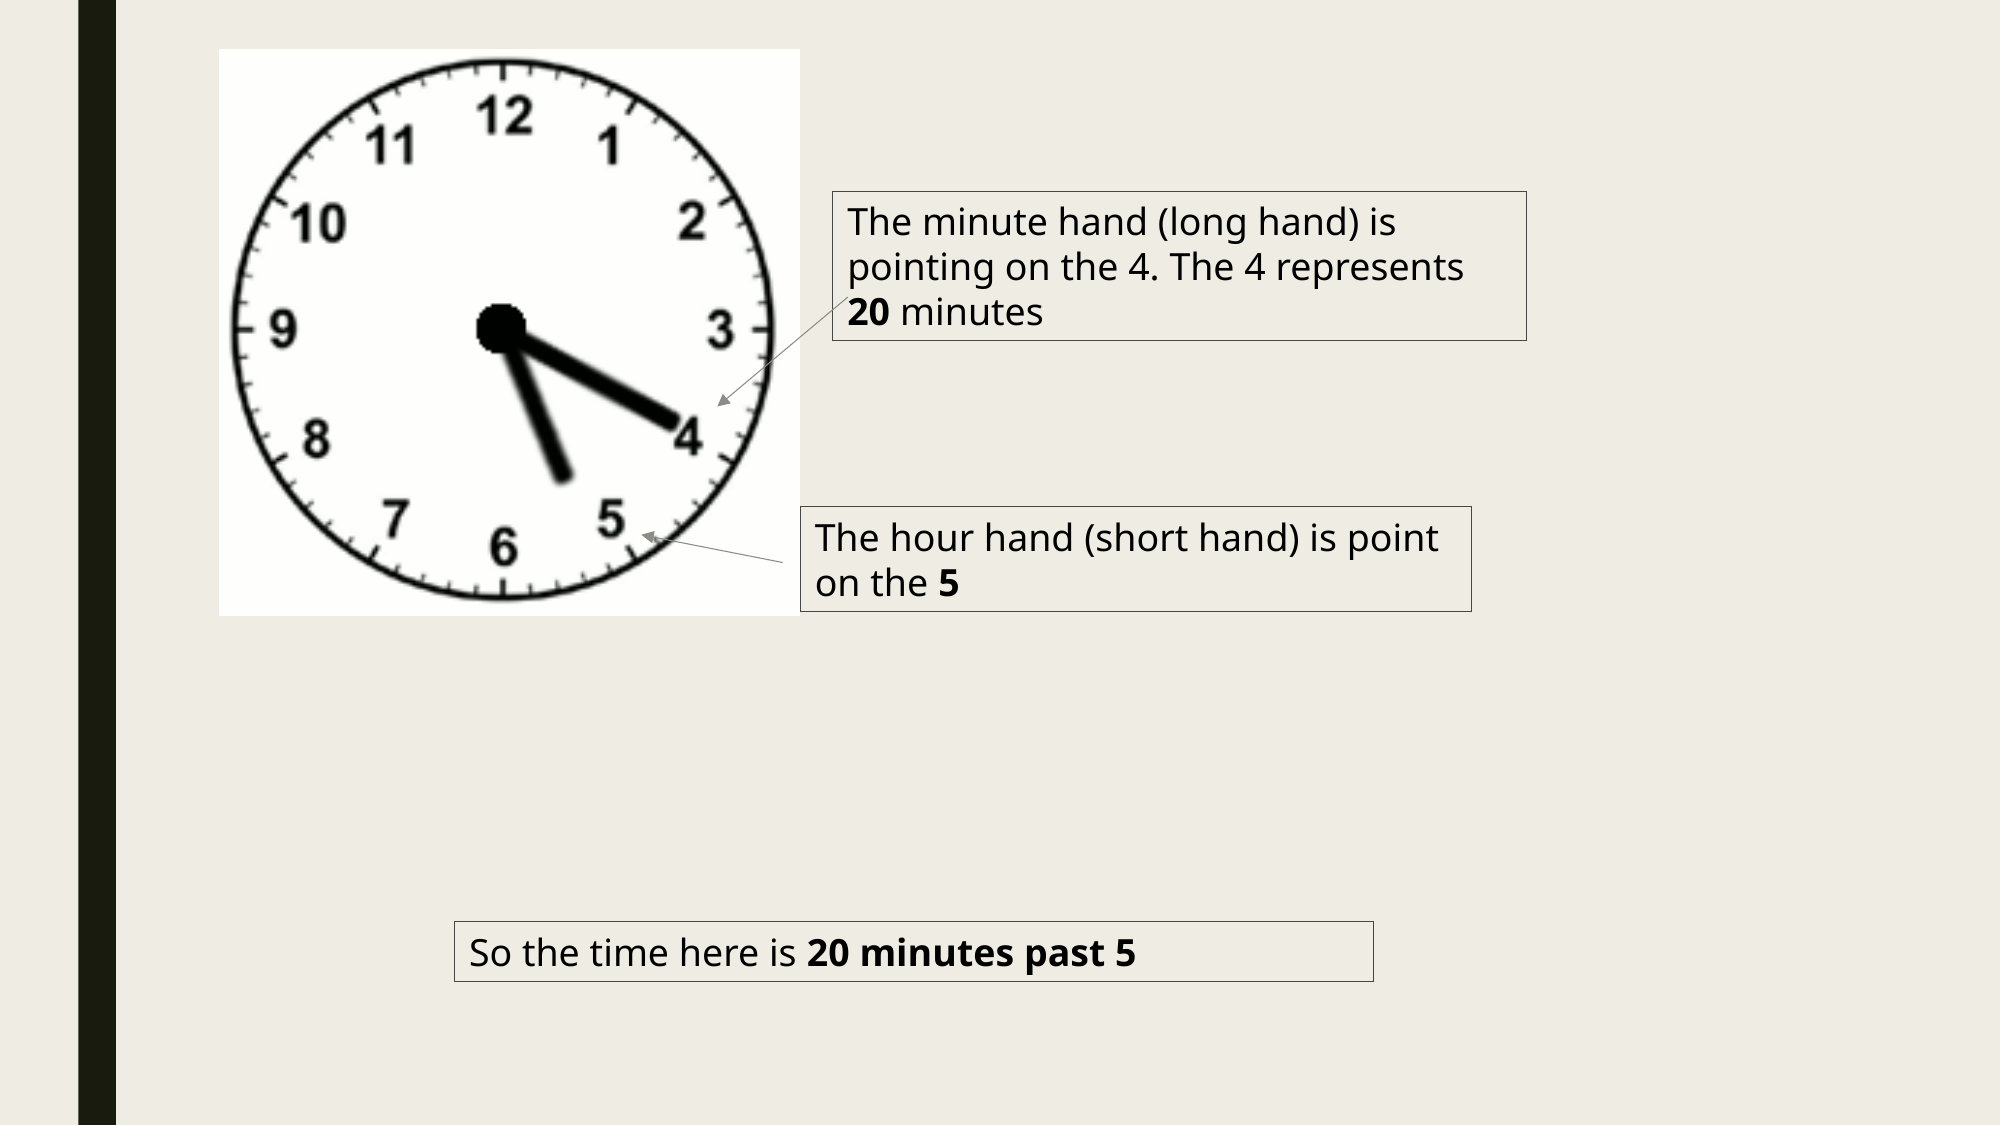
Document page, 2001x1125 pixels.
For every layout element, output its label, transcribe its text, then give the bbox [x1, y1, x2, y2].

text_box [717, 297, 848, 407]
text_box So the time here is 20 minutes past 5 [454, 921, 1374, 982]
text_box The hour hand (short hand) is point on the 5 [800, 506, 1472, 612]
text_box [641, 534, 783, 563]
text_box The minute hand (long hand) is pointing on the 4. The 4 represents 20 minutes [832, 191, 1527, 341]
picture [219, 49, 800, 616]
